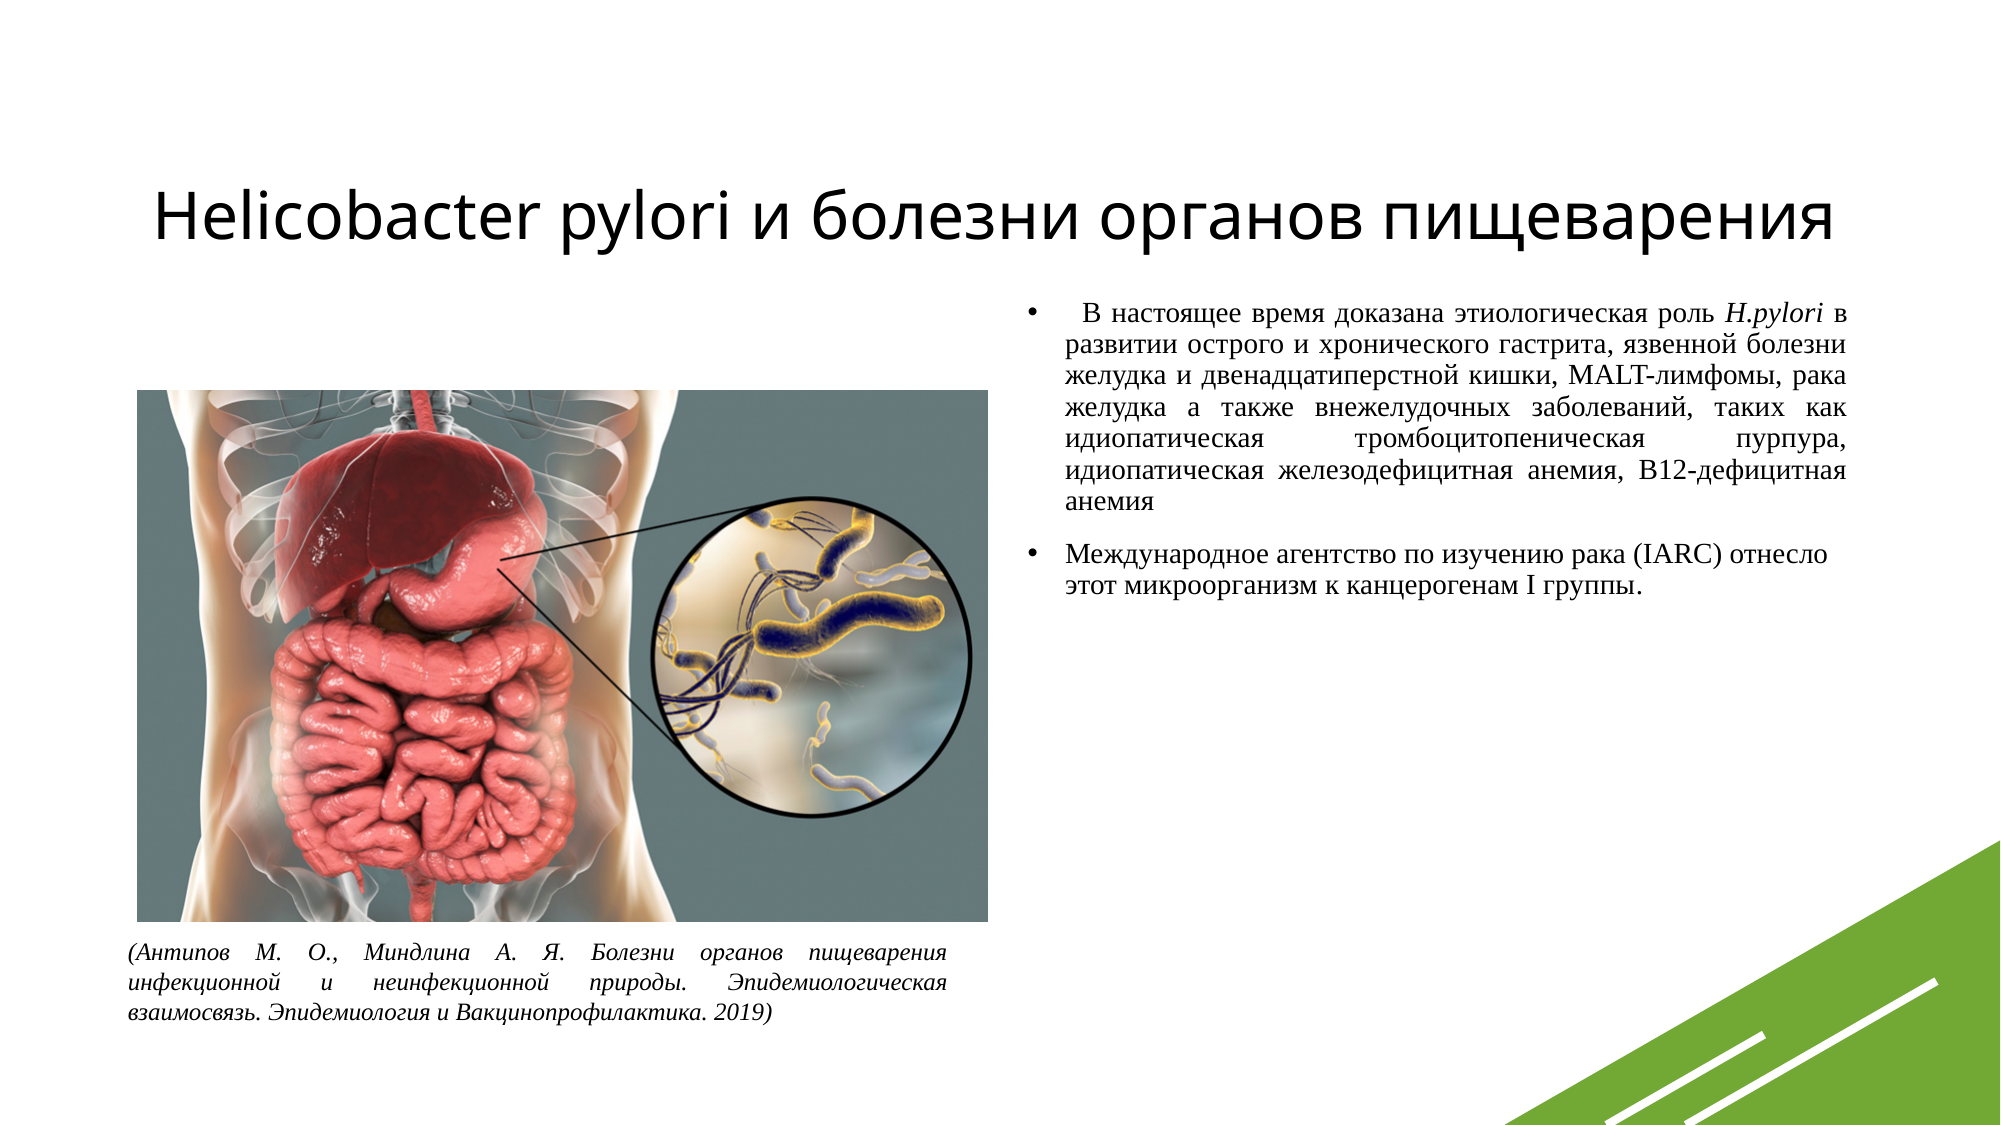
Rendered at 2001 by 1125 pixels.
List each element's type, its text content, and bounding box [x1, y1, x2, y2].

text_box (Антипов М. О., Миндлина А. Я. Болезни органов пищеварения инфекционной и неинфекционной природы. Эпидемиологическая взаимосвязь. Эпидемиология и Вакцинопрофилактика. 2019) [113, 928, 964, 1033]
title Helicobacter pylori и болезни органов пищеварения [137, 158, 1863, 278]
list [137, 390, 988, 922]
list В настоящее время доказана этиологическая роль H.pylori в развитии острого и хронического гастрита, язвенной болезни желудка и двенадцатиперстной кишки, MALT-лимфомы, рака желудка а также внежелудочных заболеваний, таких как идиопатическая тромбоцитопеническая пурпура, идиопатическая железодефицитная анемия, В12-дефицитная анемия Международное агентство по изучению рака (IARC) отнесло этот микроорганизм к канцерогенам I группы. [1012, 289, 1863, 929]
